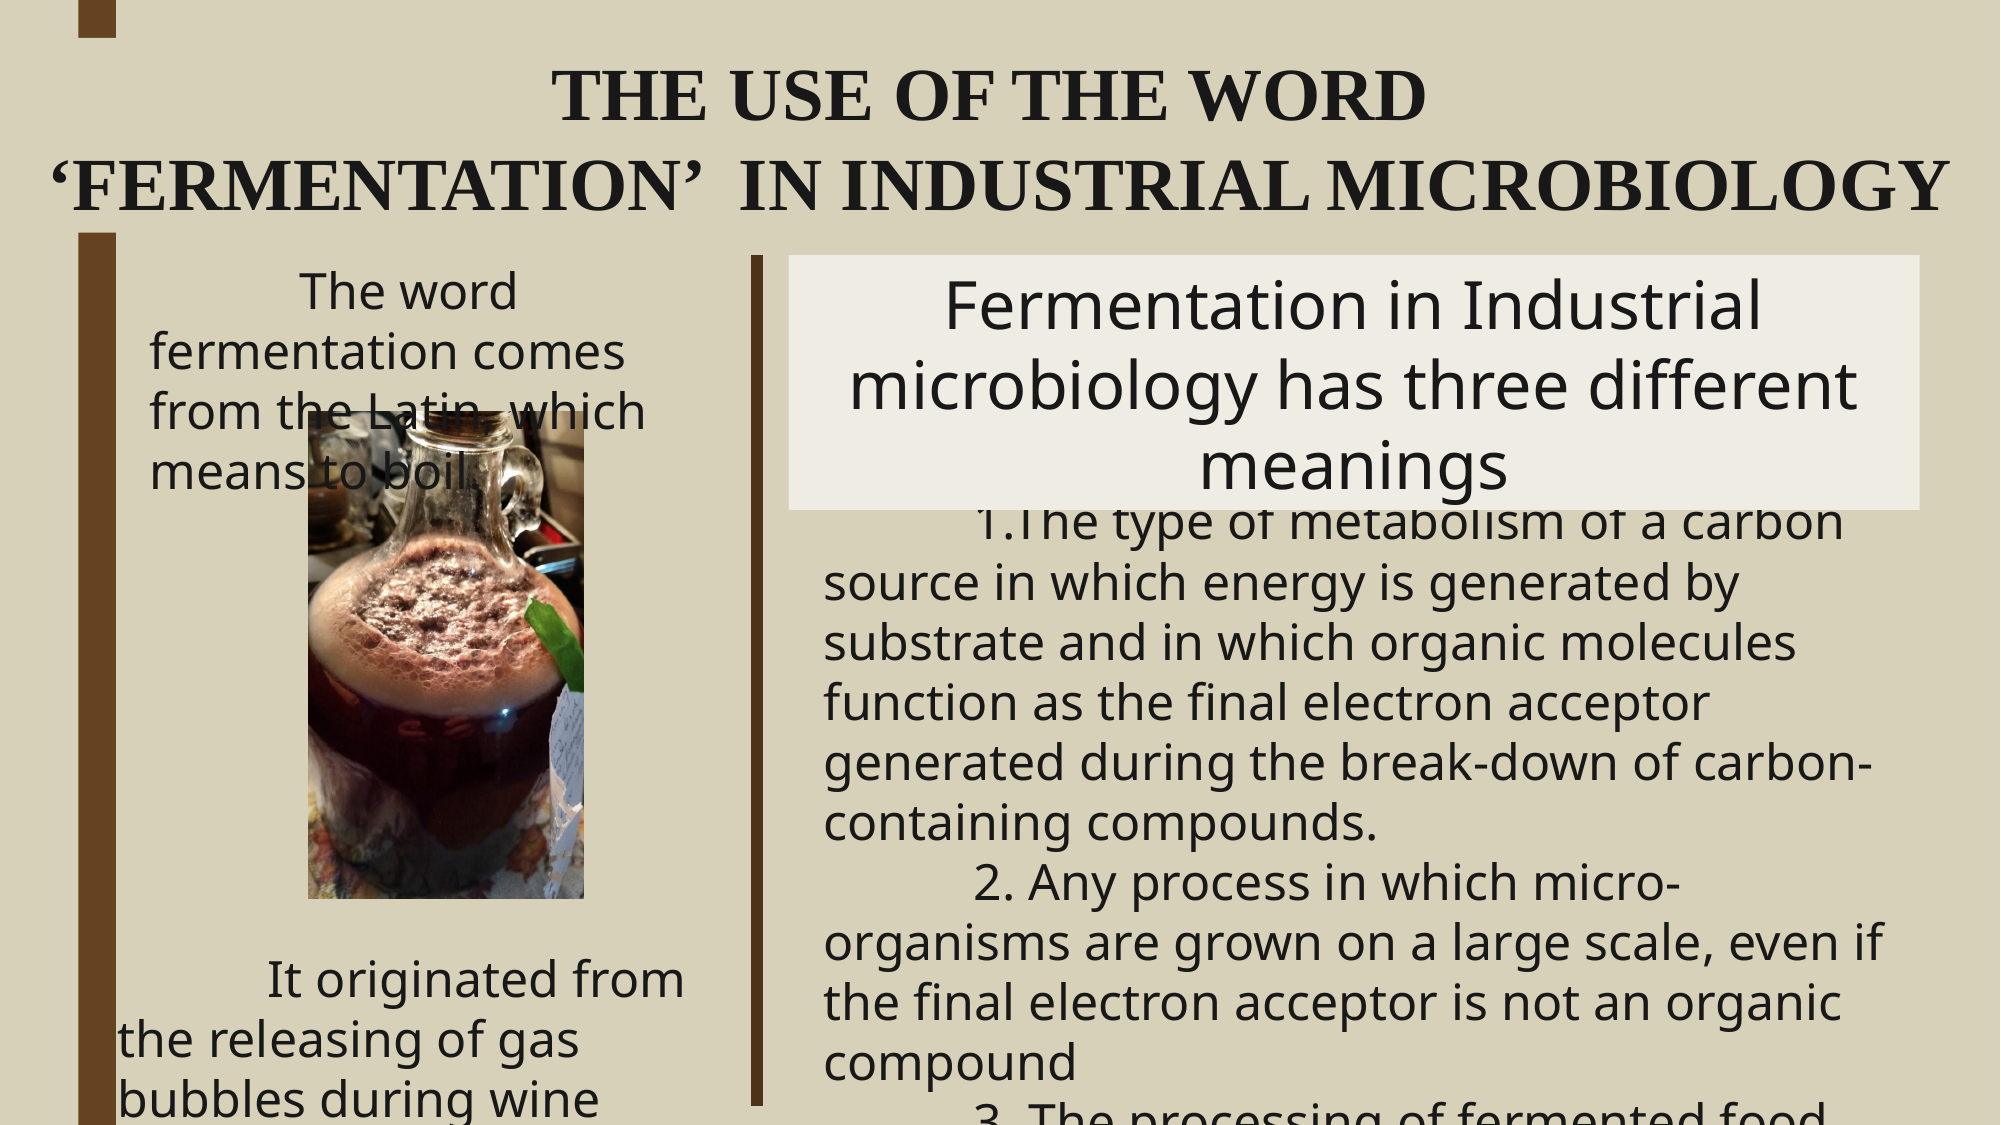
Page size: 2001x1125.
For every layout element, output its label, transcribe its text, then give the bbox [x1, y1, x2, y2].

text_box It originated from the releasing of gas bubbles during wine fermentation. [103, 939, 726, 1125]
text_box 1.The type of metabolism of a carbon source in which energy is generated by substrate and in which organic molecules function as the final electron acceptor generated during the break-down of carbon-containing compounds. 2. Any process in which micro-organisms are grown on a large scale, even if the final electron acceptor is not an organic compound 3. The processing of fermented food which microorganisms play a major part. [808, 510, 1920, 1125]
picture [308, 411, 584, 899]
text_box THE USE OF THE WORD ‘FERMENTATION’ IN INDUSTRIAL MICROBIOLOGY [0, 37, 2000, 233]
text_box Fermentation in Industrial microbiology has three different meanings [788, 255, 1920, 510]
text_box The word fermentation comes from the Latin, which means to boil. [134, 251, 757, 507]
